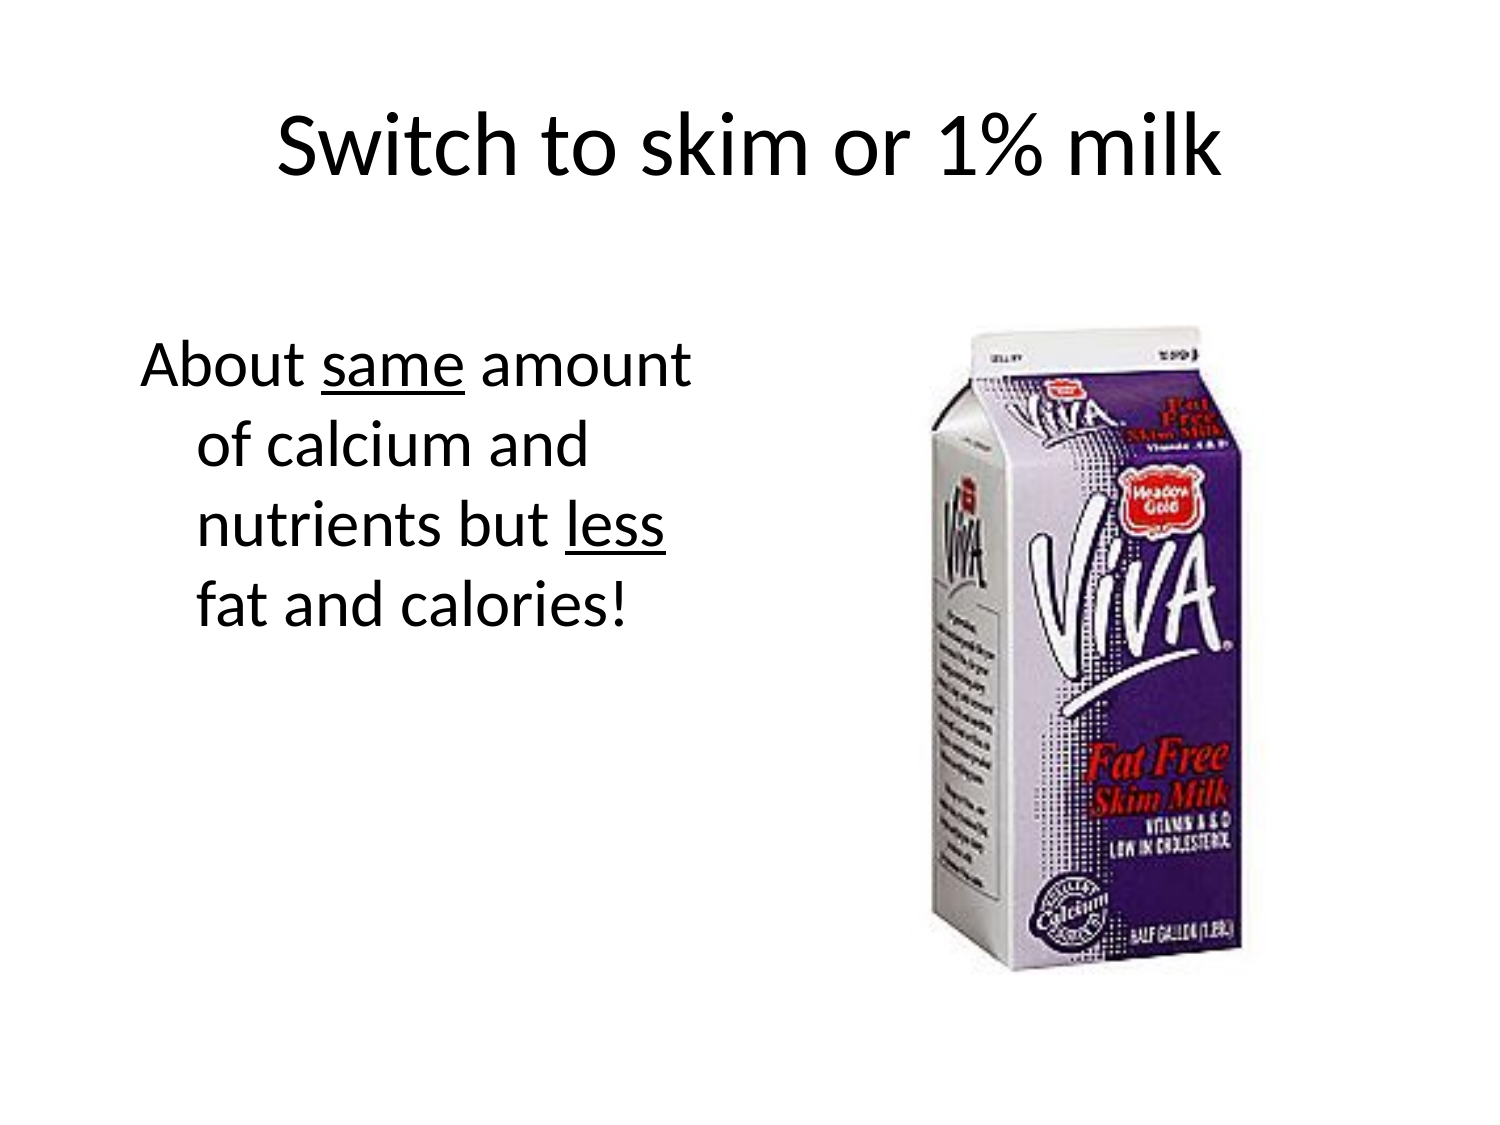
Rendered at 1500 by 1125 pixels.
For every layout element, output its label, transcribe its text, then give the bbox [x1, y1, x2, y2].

title Switch to skim or 1% milk [75, 45, 1425, 233]
list About same amount of calcium and nutrients but less fat and calories! [125, 312, 763, 975]
picture [762, 324, 1413, 976]
